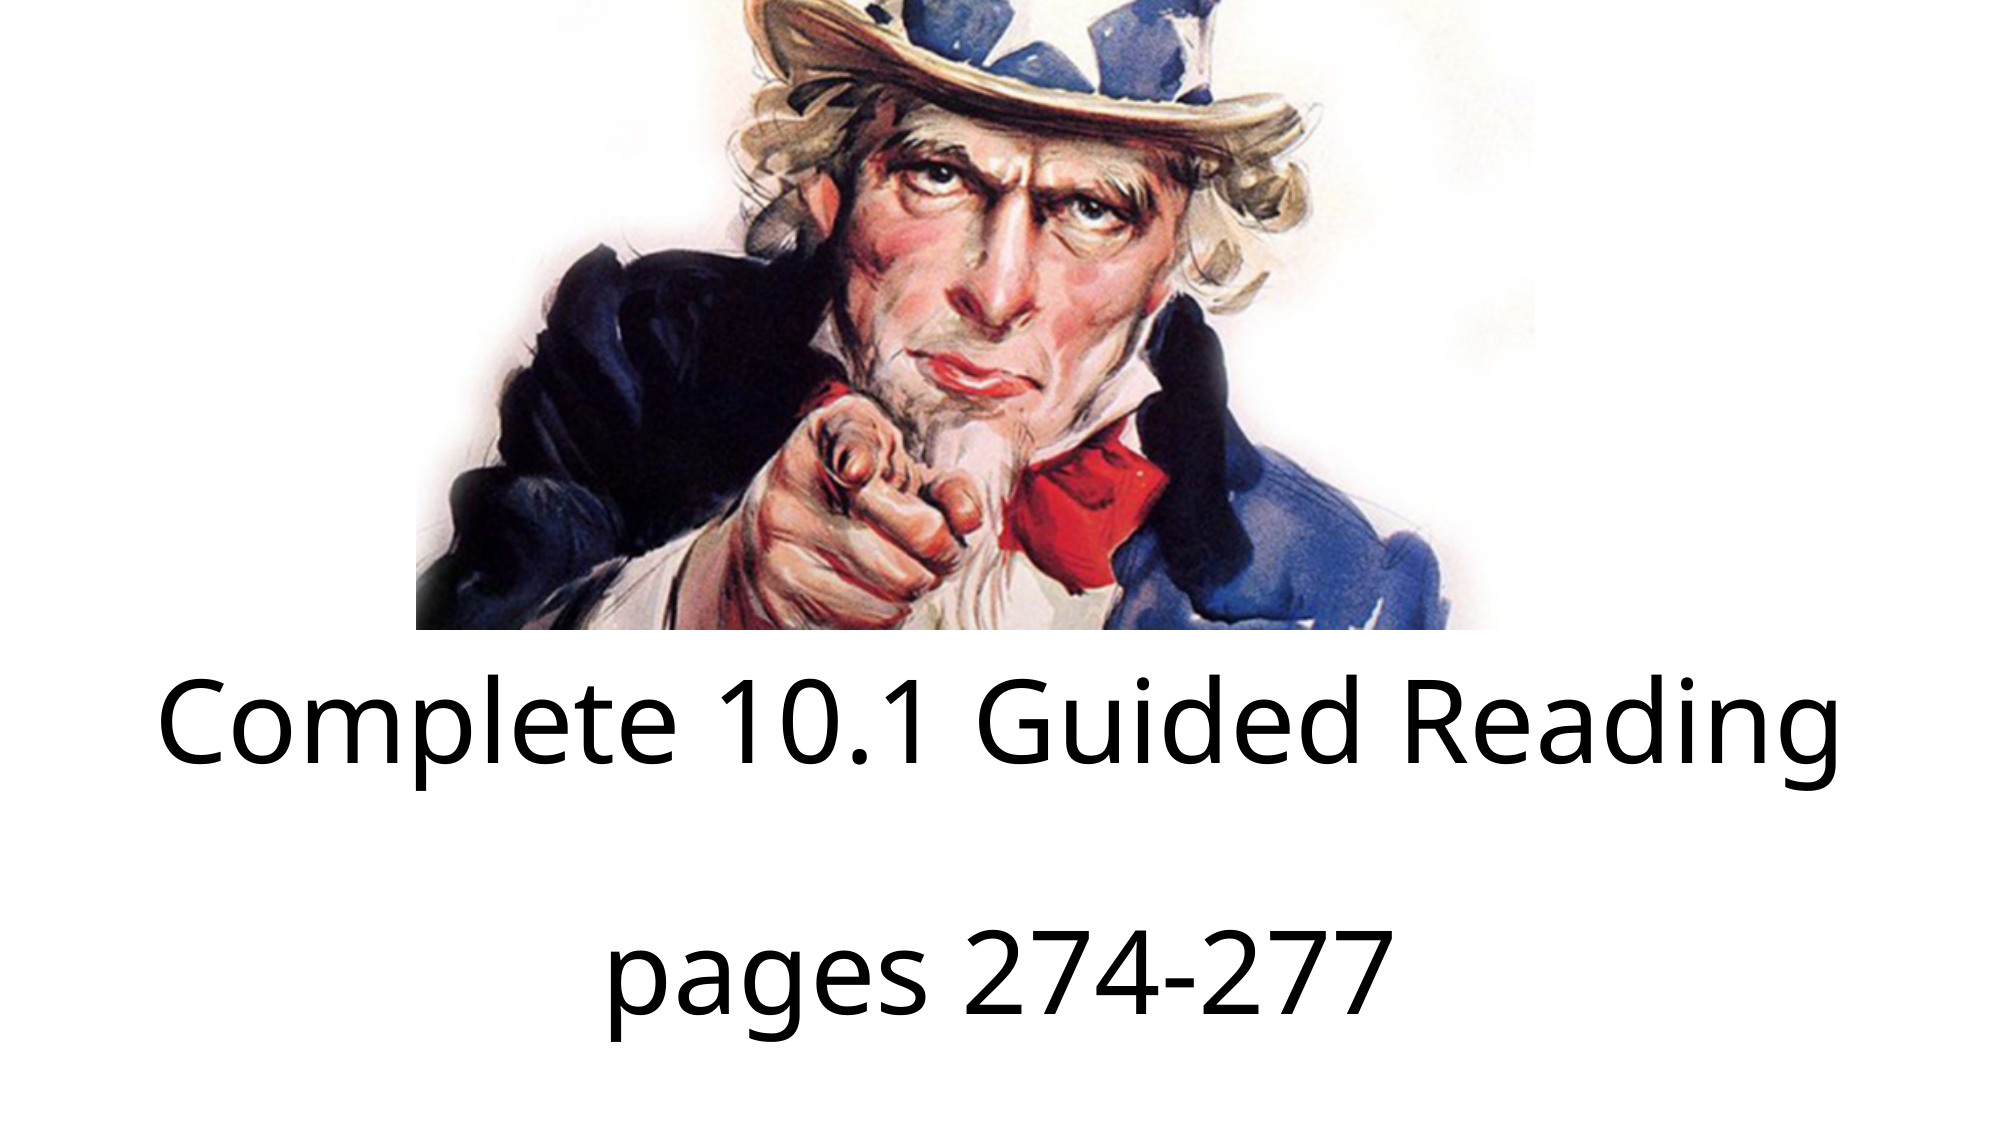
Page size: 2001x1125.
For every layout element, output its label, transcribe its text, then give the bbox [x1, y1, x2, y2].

picture [416, 0, 1535, 630]
title Complete 10.1 Guided Reading pages 274-277 [0, 655, 2000, 1048]
